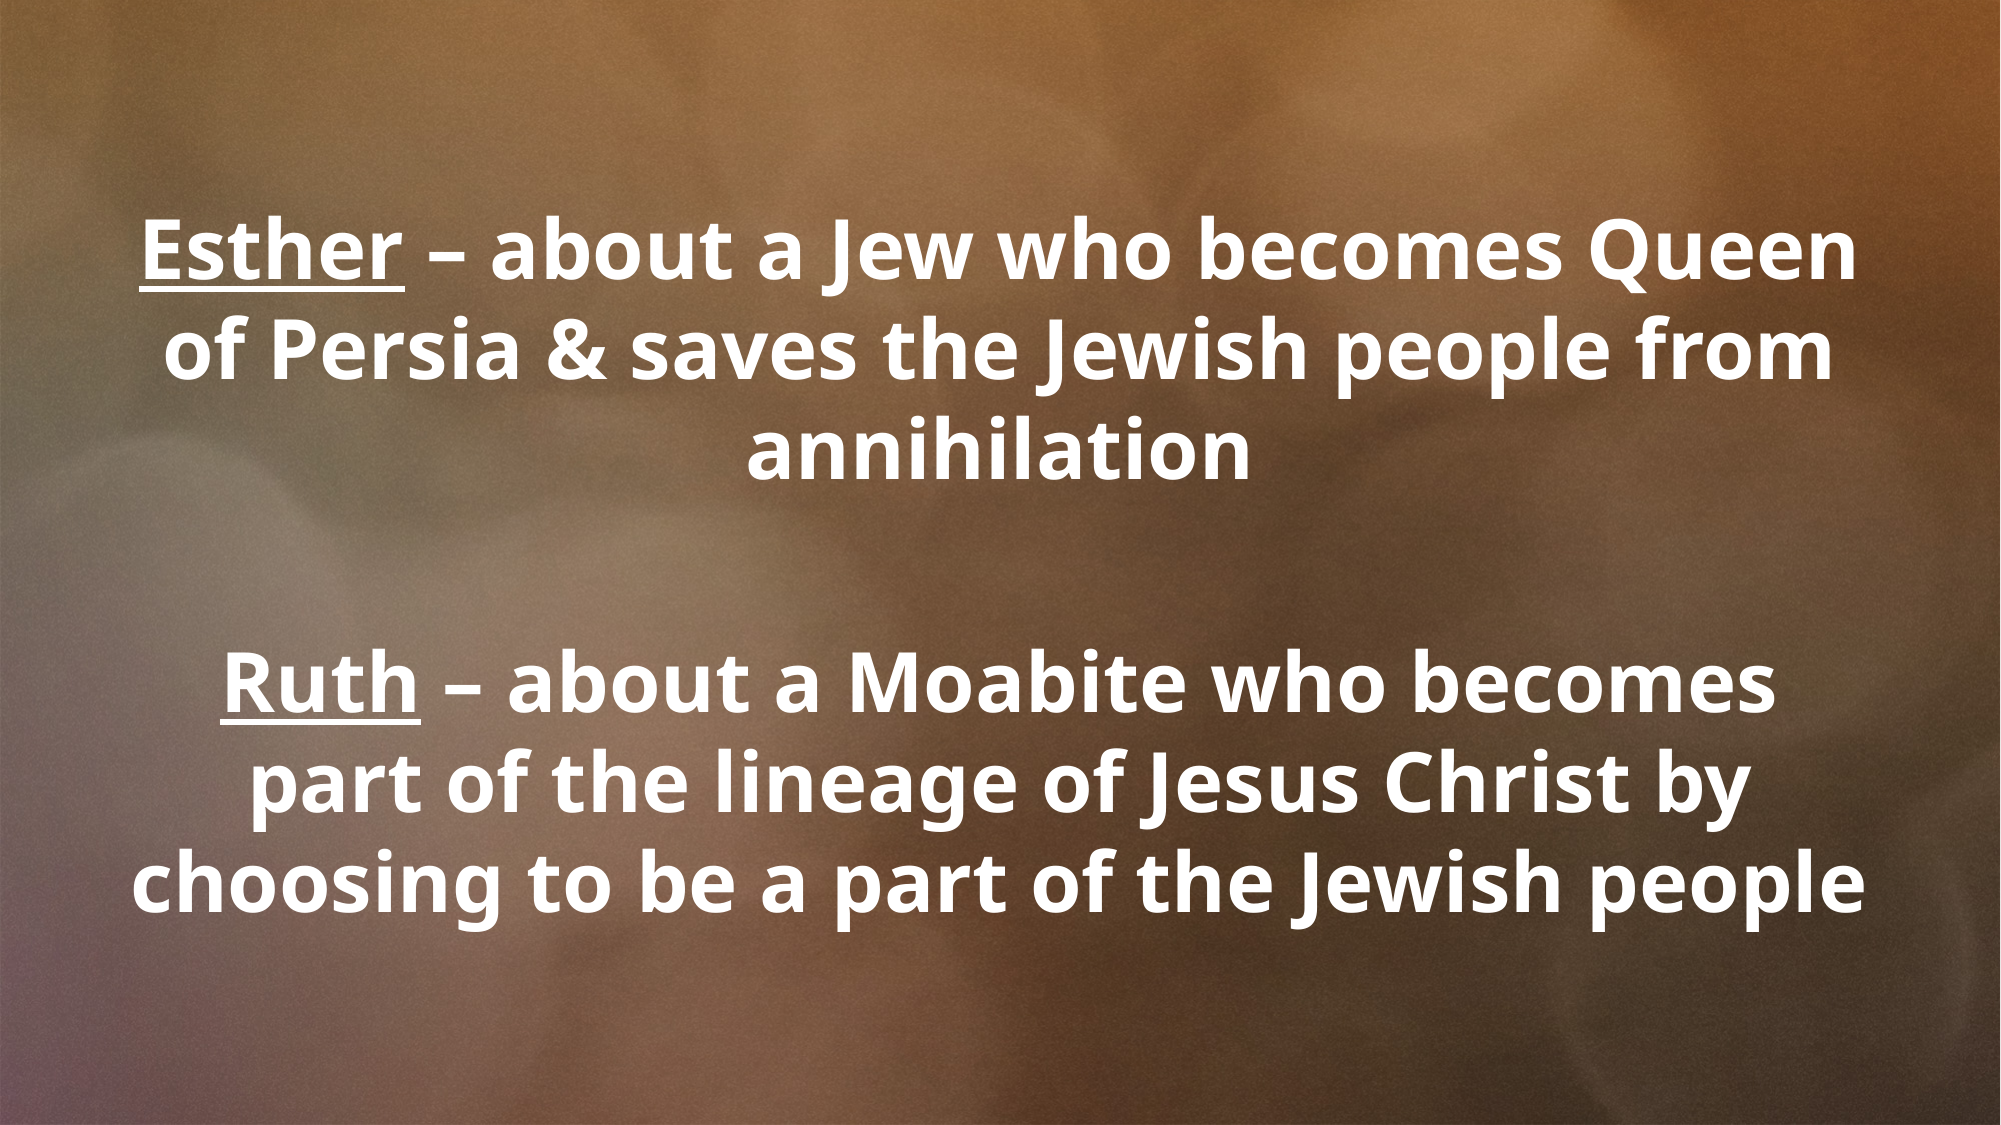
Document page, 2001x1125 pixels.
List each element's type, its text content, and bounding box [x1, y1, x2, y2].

list Esther – about a Jew who becomes Queen of Persia & saves the Jewish people from annihilation Ruth – about a Moabite who becomes part of the lineage of Jesus Christ by choosing to be a part of the Jewish people [107, 194, 1893, 931]
picture [0, 0, 2001, 1125]
